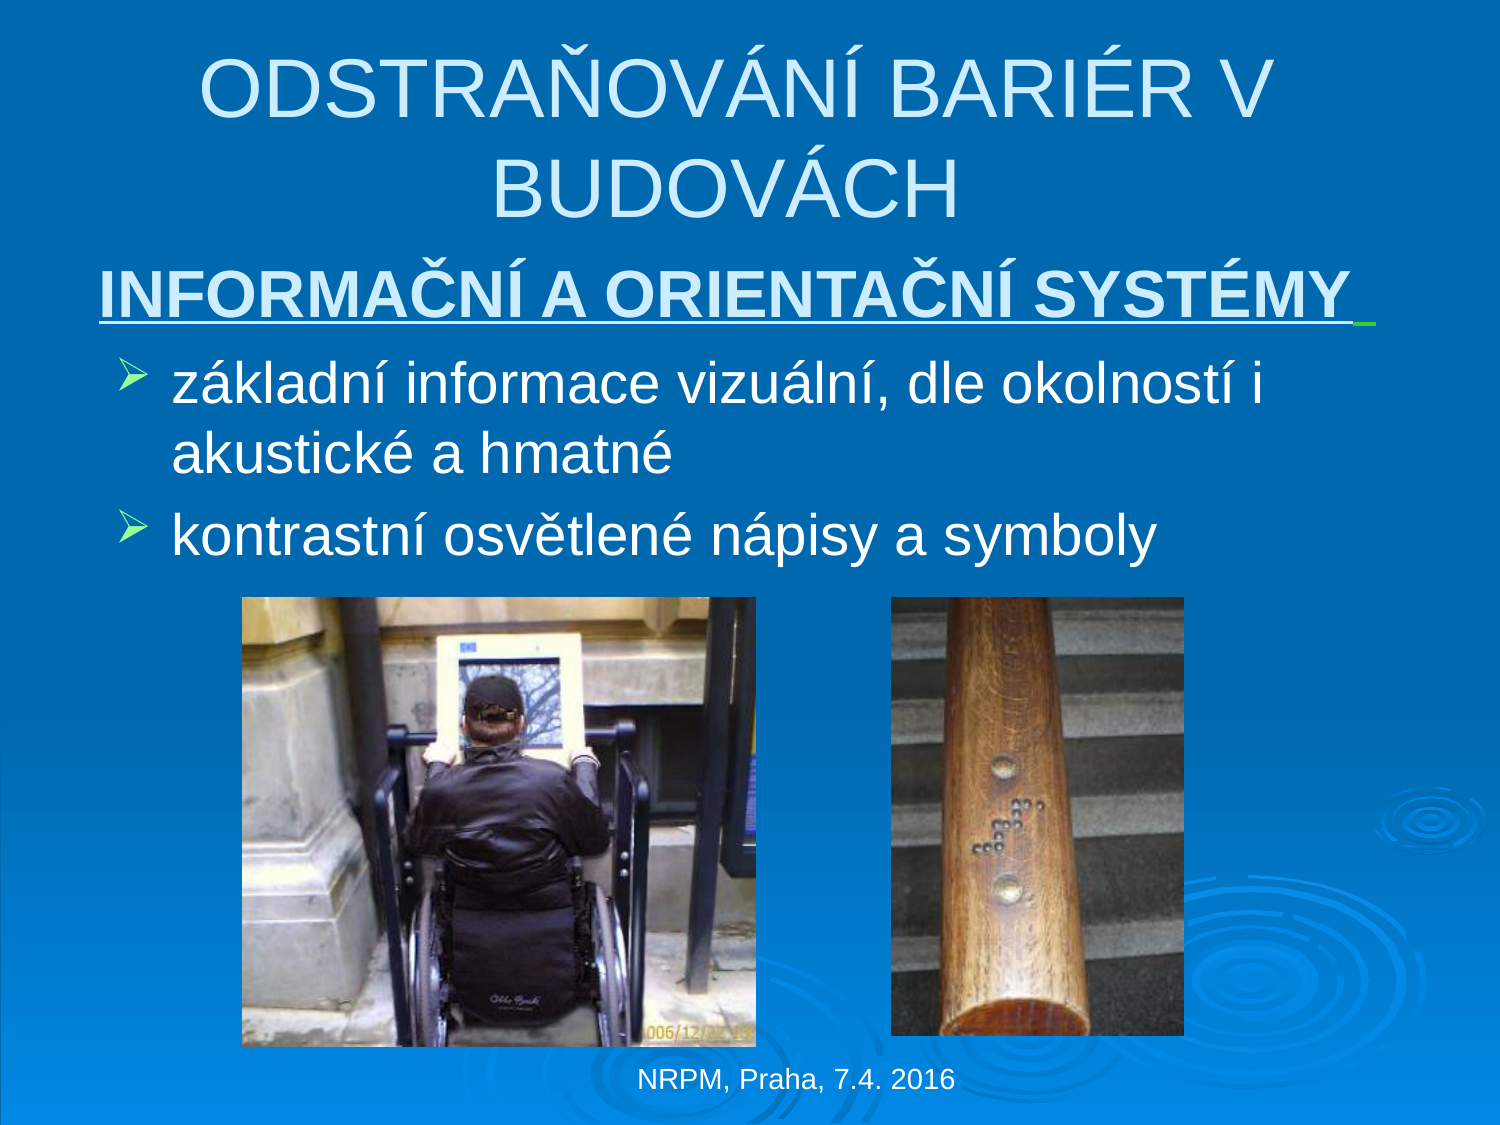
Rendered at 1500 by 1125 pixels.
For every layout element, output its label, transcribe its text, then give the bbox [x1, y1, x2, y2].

footer NRPM, Praha, 7.4. 2016 [512, 1081, 1081, 1103]
picture [891, 597, 1185, 1036]
list základní informace vizuální, dle okolností i akustické a hmatné kontrastní osvětlené nápisy a symboly [100, 337, 1351, 1081]
picture [241, 597, 757, 1047]
title ODSTRAŇOVÁNÍ BARIÉR V BUDOVÁCH INFORMAČNÍ A ORIENTAČNÍ SYSTÉMY [0, 89, 1476, 278]
